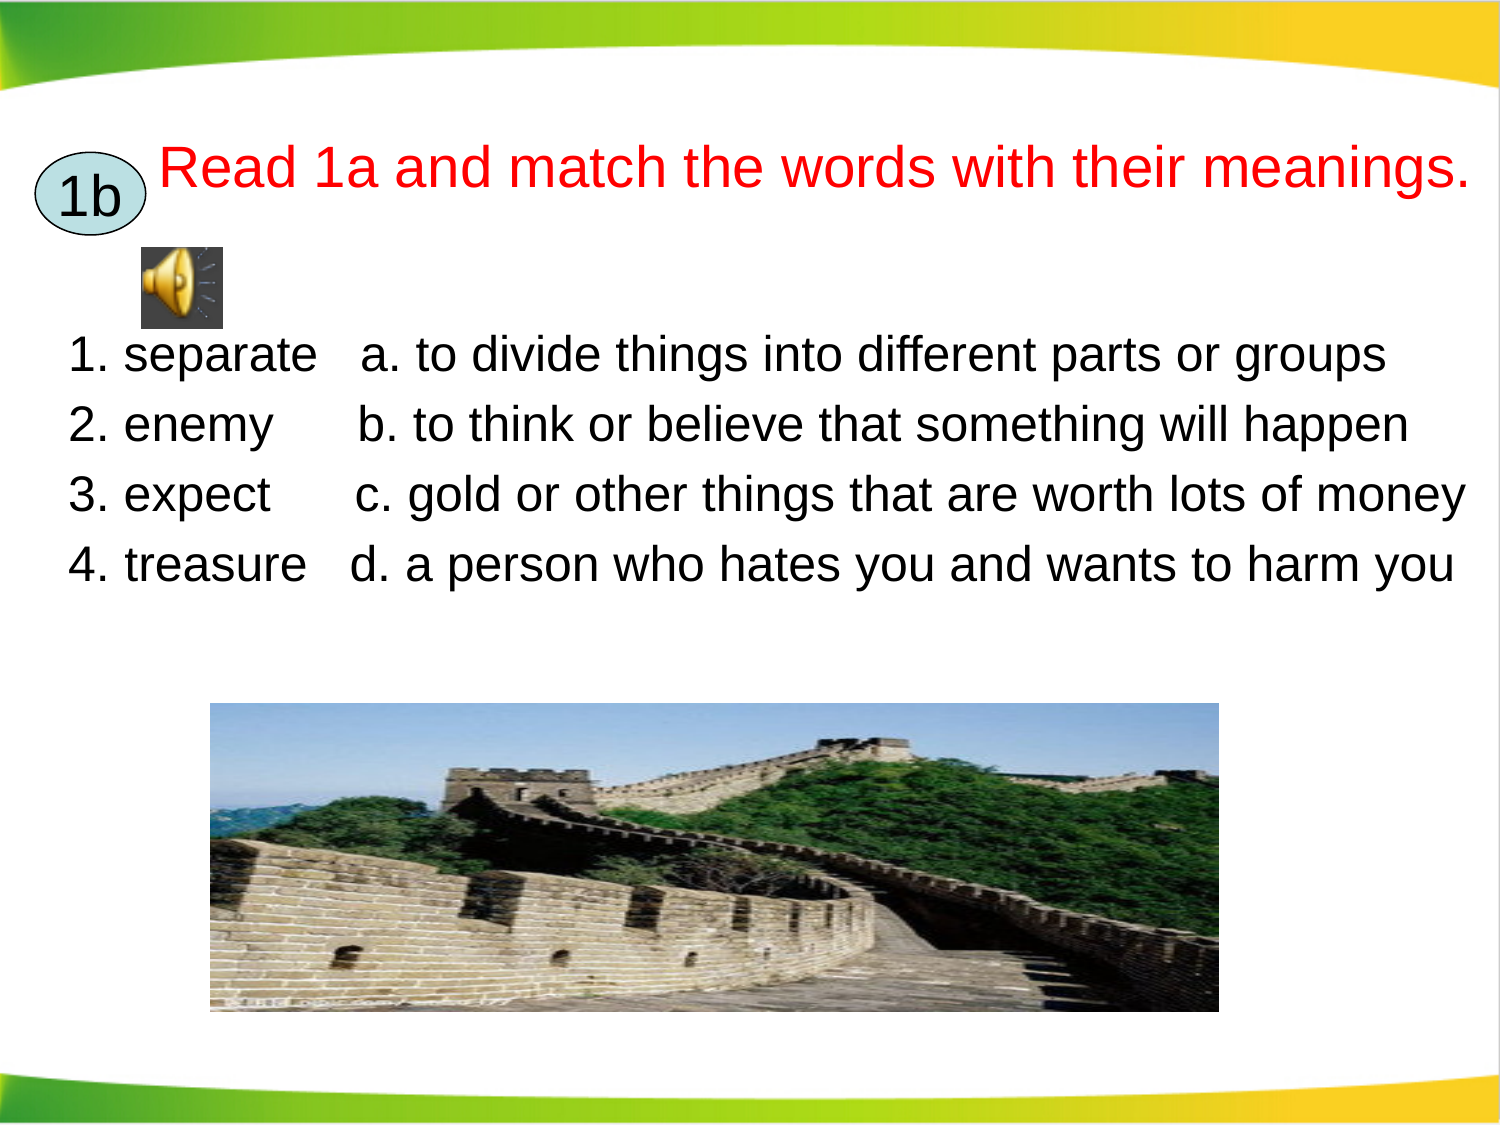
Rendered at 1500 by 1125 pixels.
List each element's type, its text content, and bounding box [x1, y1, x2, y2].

picture [0, 0, 1500, 1125]
picture [210, 703, 1219, 1012]
text_box 1b [35, 152, 146, 235]
list 1. separate a. to divide things into different parts or groups 2. enemy b. to think or believe that something will happen 3. expect c. gold or other things that are worth lots of money 4. treasure d. a person who hates you and wants to harm you [53, 314, 1500, 1093]
title Read 1a and match the words with their meanings. [29, 105, 1500, 293]
